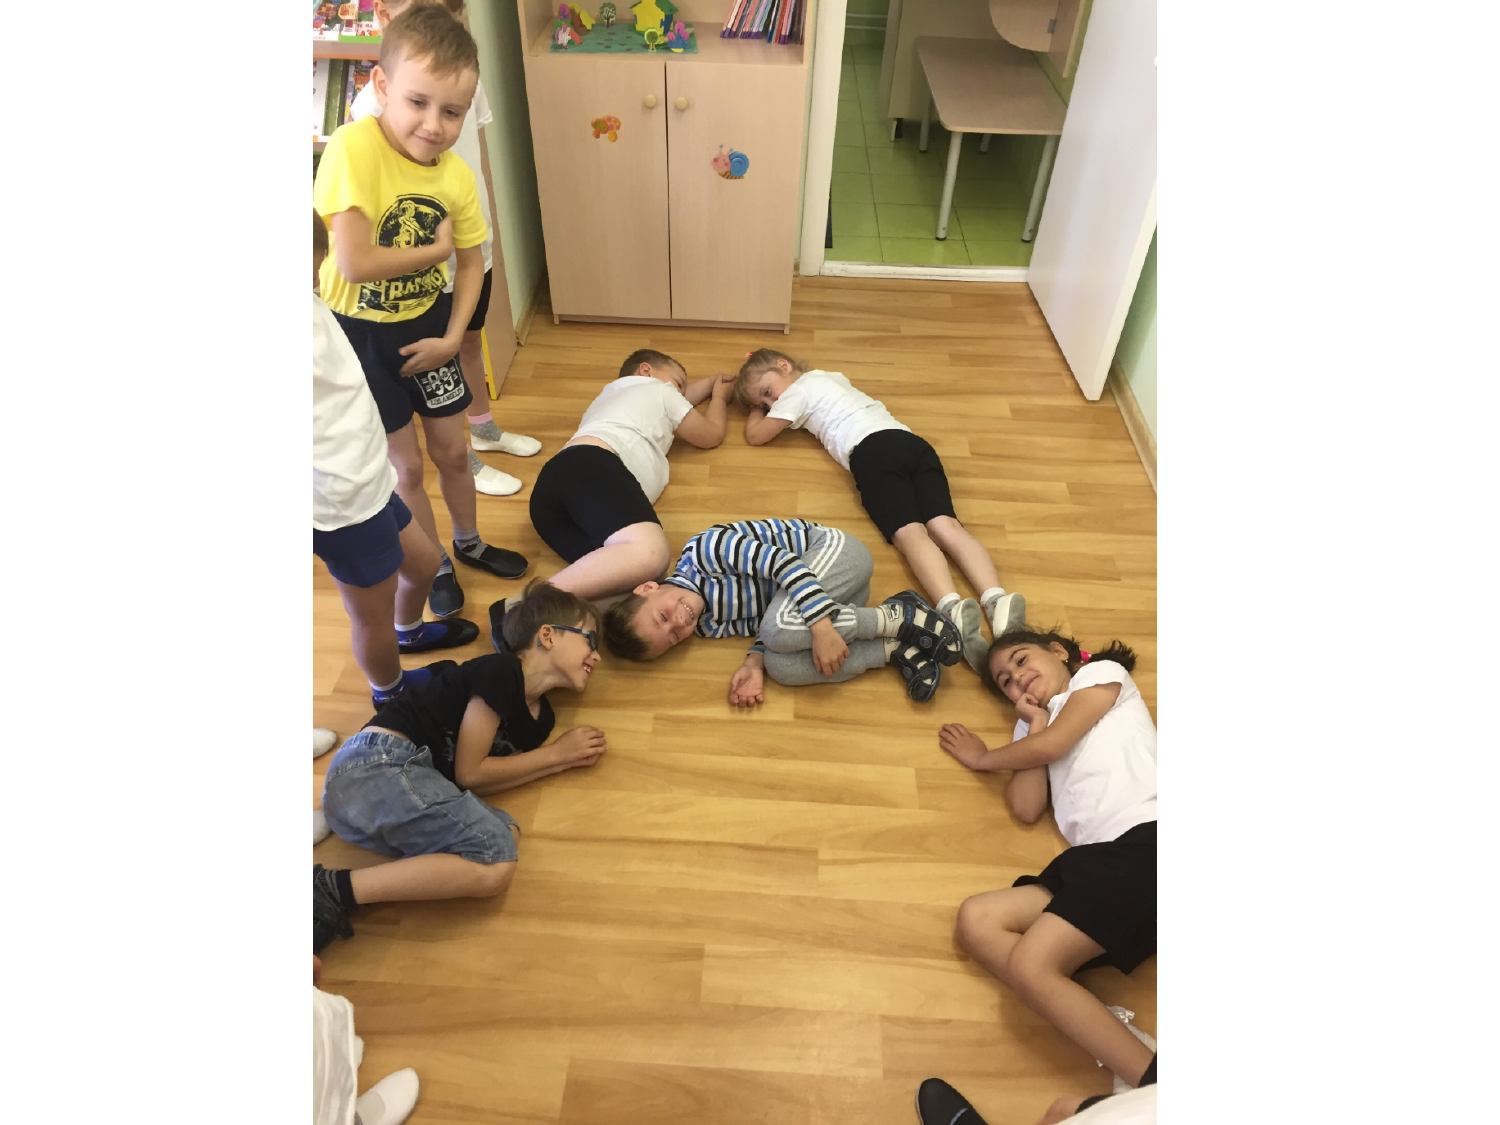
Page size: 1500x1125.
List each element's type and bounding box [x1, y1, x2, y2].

picture [171, 1, 1297, 1124]
